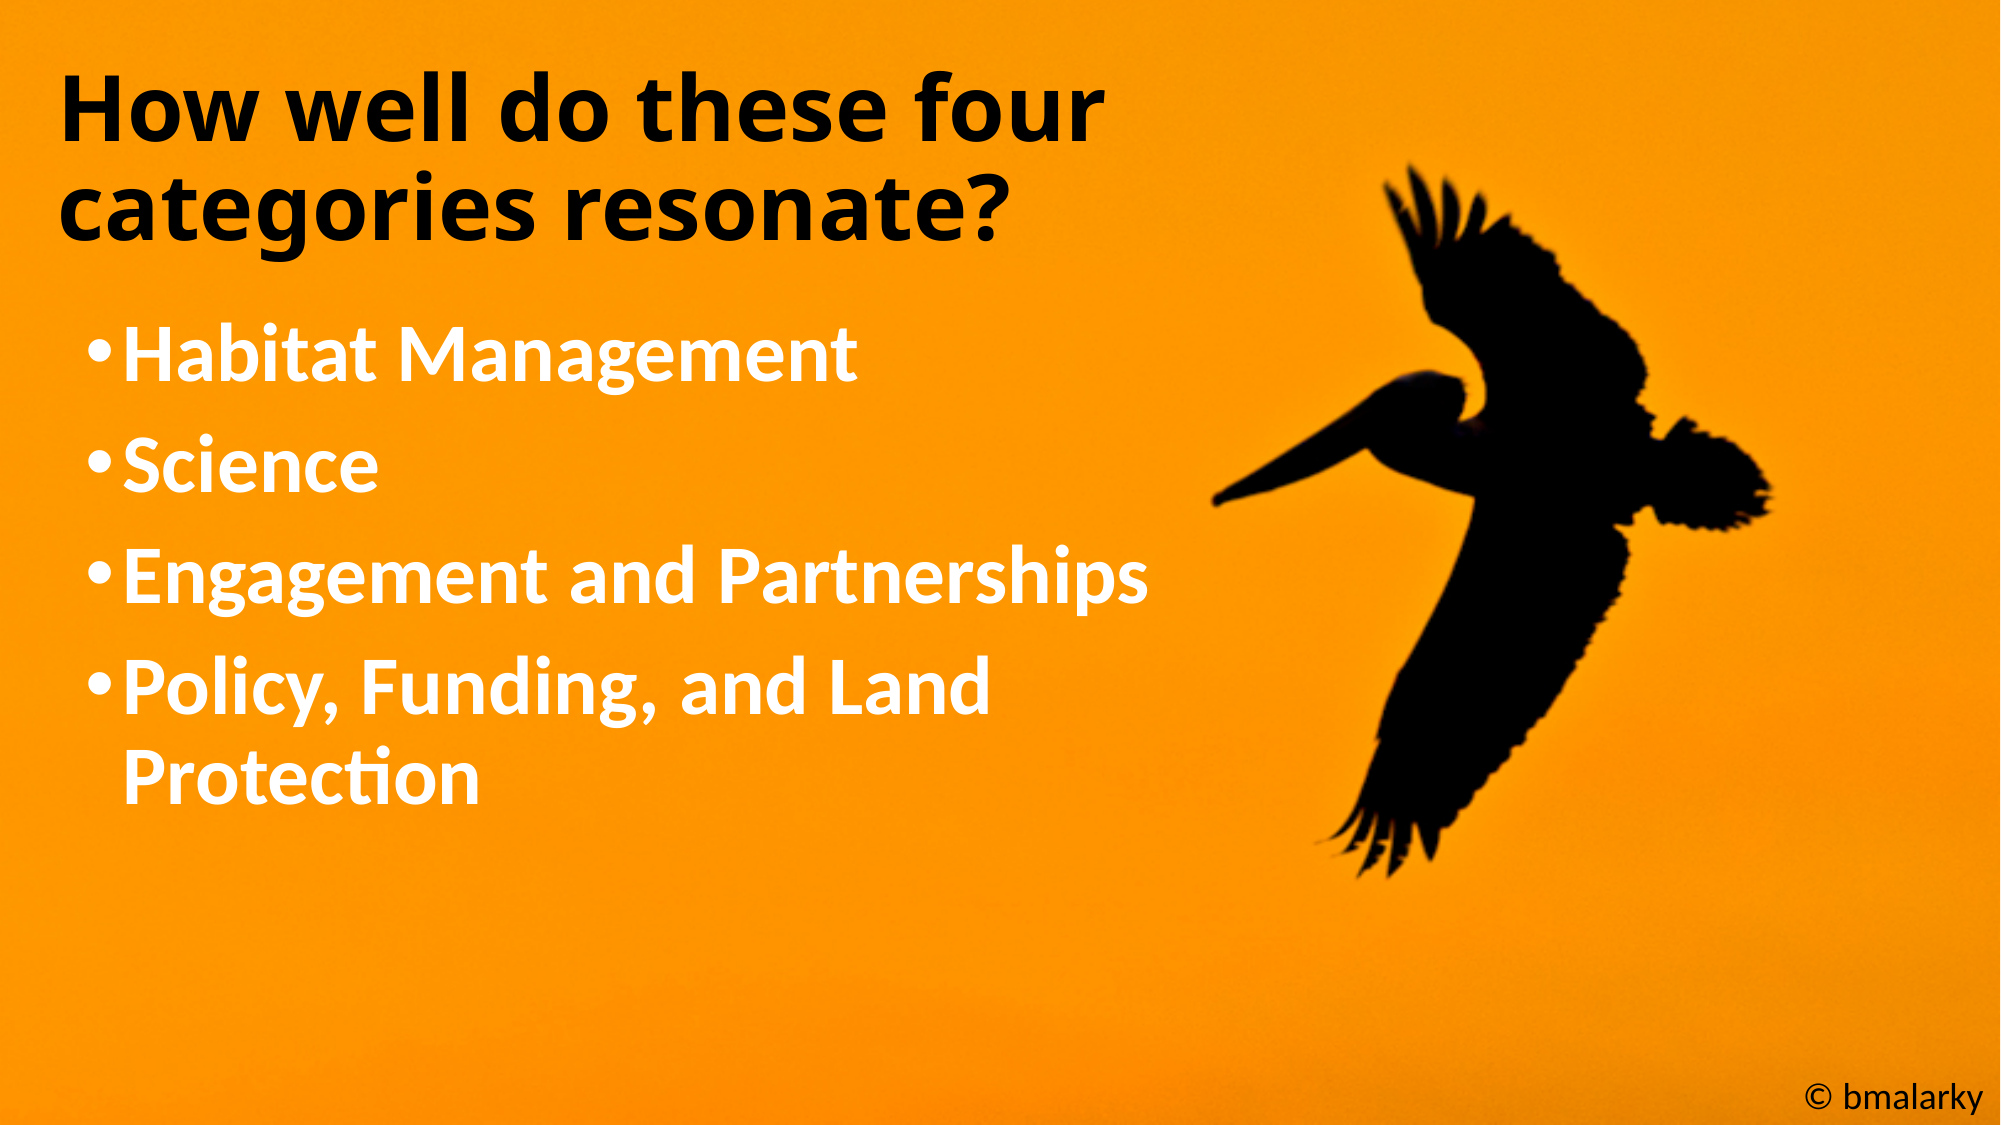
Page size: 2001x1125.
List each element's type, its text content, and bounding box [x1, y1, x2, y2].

title How well do these four categories resonate? [42, 47, 1372, 276]
picture [0, 0, 2001, 1125]
list Habitat Management Science Engagement and Partnerships Policy, Funding, and Land Protection [70, 302, 1213, 1063]
text_box © bmalarky [1788, 1064, 1999, 1125]
